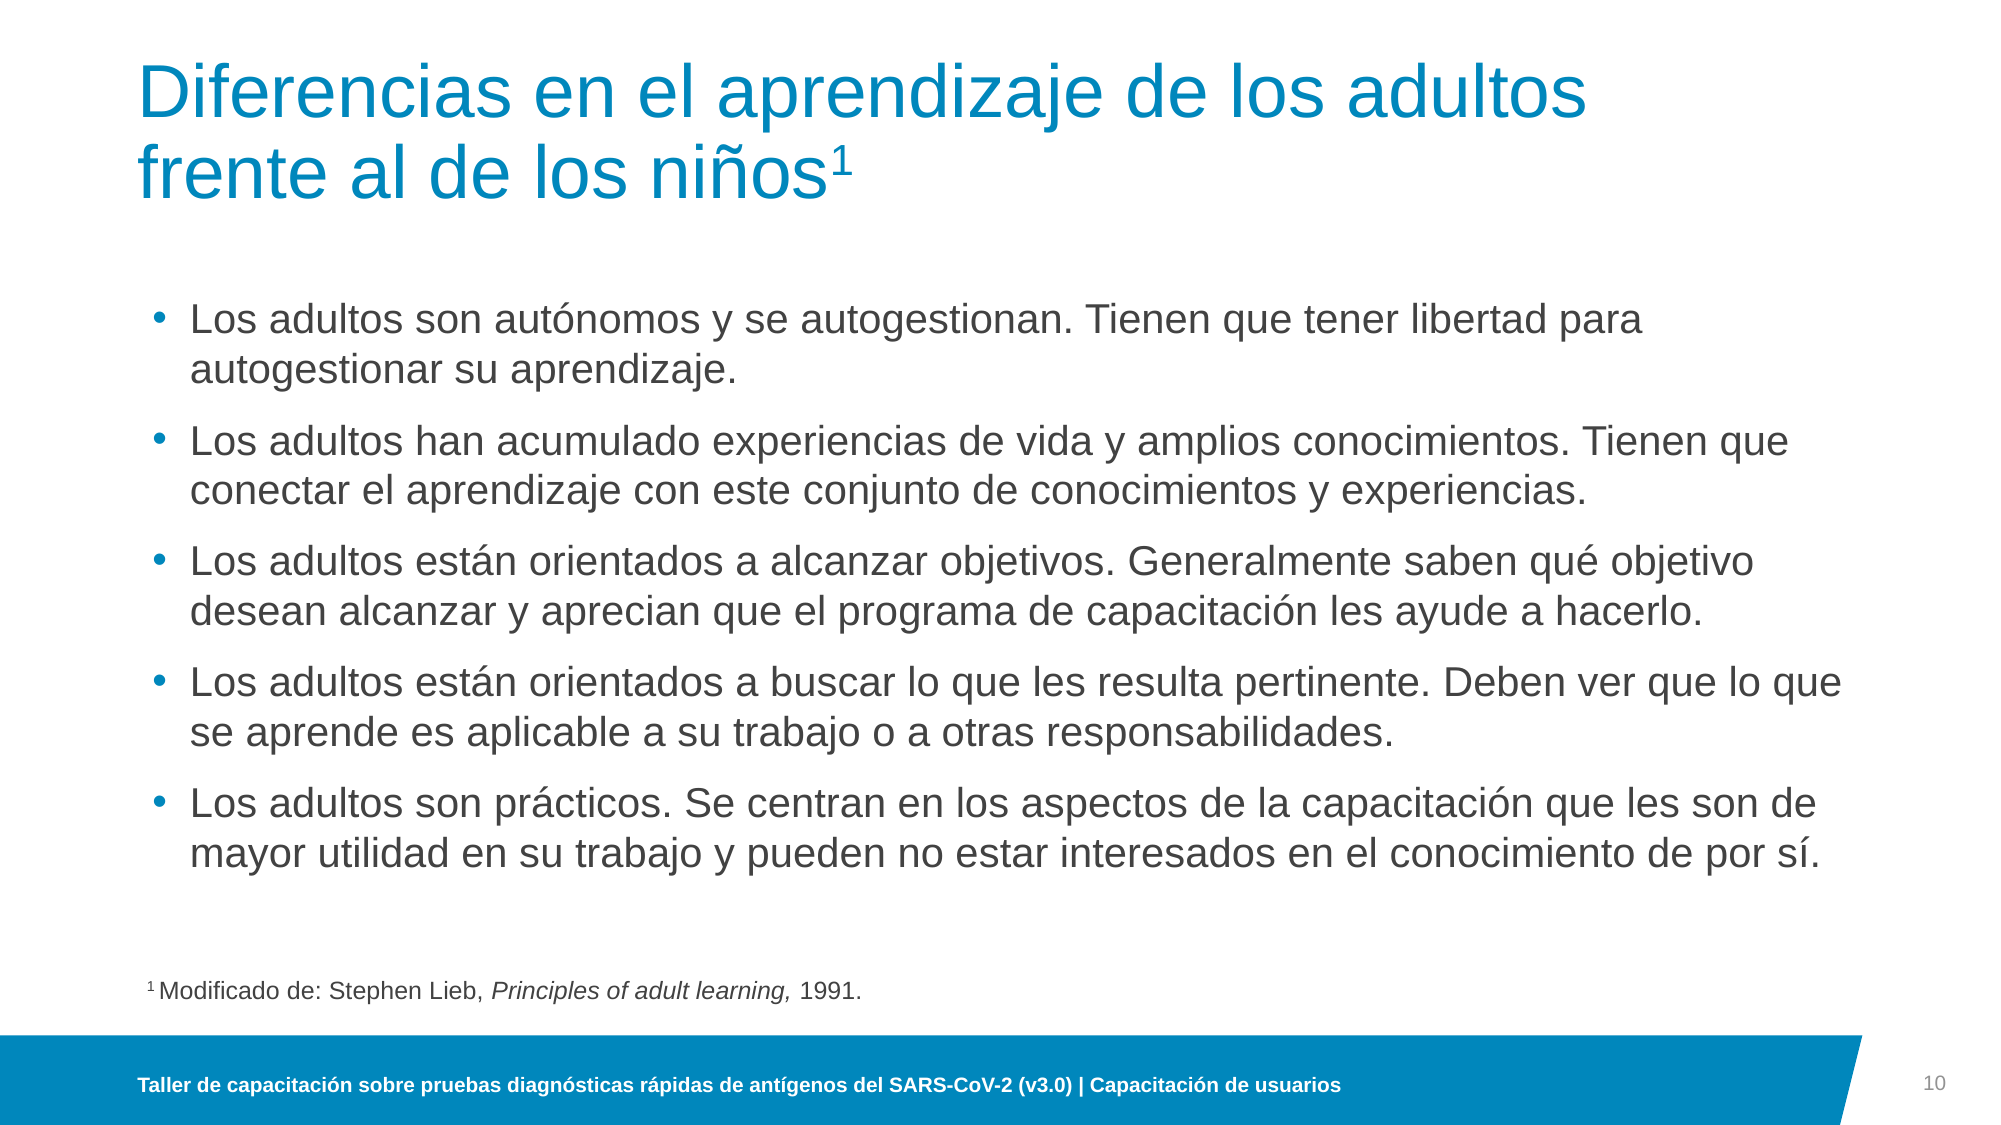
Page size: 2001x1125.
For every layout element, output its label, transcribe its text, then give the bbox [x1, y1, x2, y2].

footer Taller de capacitación sobre pruebas diagnósticas rápidas de antígenos del SARS-CoV-2 (v3.0) | Capacitación de usuarios [137, 1042, 1447, 1125]
slide_number 10 [1862, 1035, 1947, 1125]
title Diferencias en el aprendizaje de los adultos frente al de los niños1 [137, 59, 1863, 215]
list Los adultos son autónomos y se autogestionan. Tienen que tener libertad para autogestionar su aprendizaje. Los adultos han acumulado experiencias de vida y amplios conocimientos. Tienen que conectar el aprendizaje con este conjunto de conocimientos y experiencias. Los adultos están orientados a alcanzar objetivos. Generalmente saben qué objetivo desean alcanzar y aprecian que el programa de capacitación les ayude a hacerlo. Los adultos están orientados a buscar lo que les resulta pertinente. Deben ver que lo que se aprende es aplicable a su trabajo o a otras responsabilidades. Los adultos son prácticos. Se centran en los aspectos de la capacitación que les son de mayor utilidad en su trabajo y pueden no estar interesados en el conocimiento de por sí. [137, 284, 1863, 1014]
text_box 1 Modificado de: Stephen Lieb, Principles of adult learning, 1991. [138, 965, 872, 1042]
